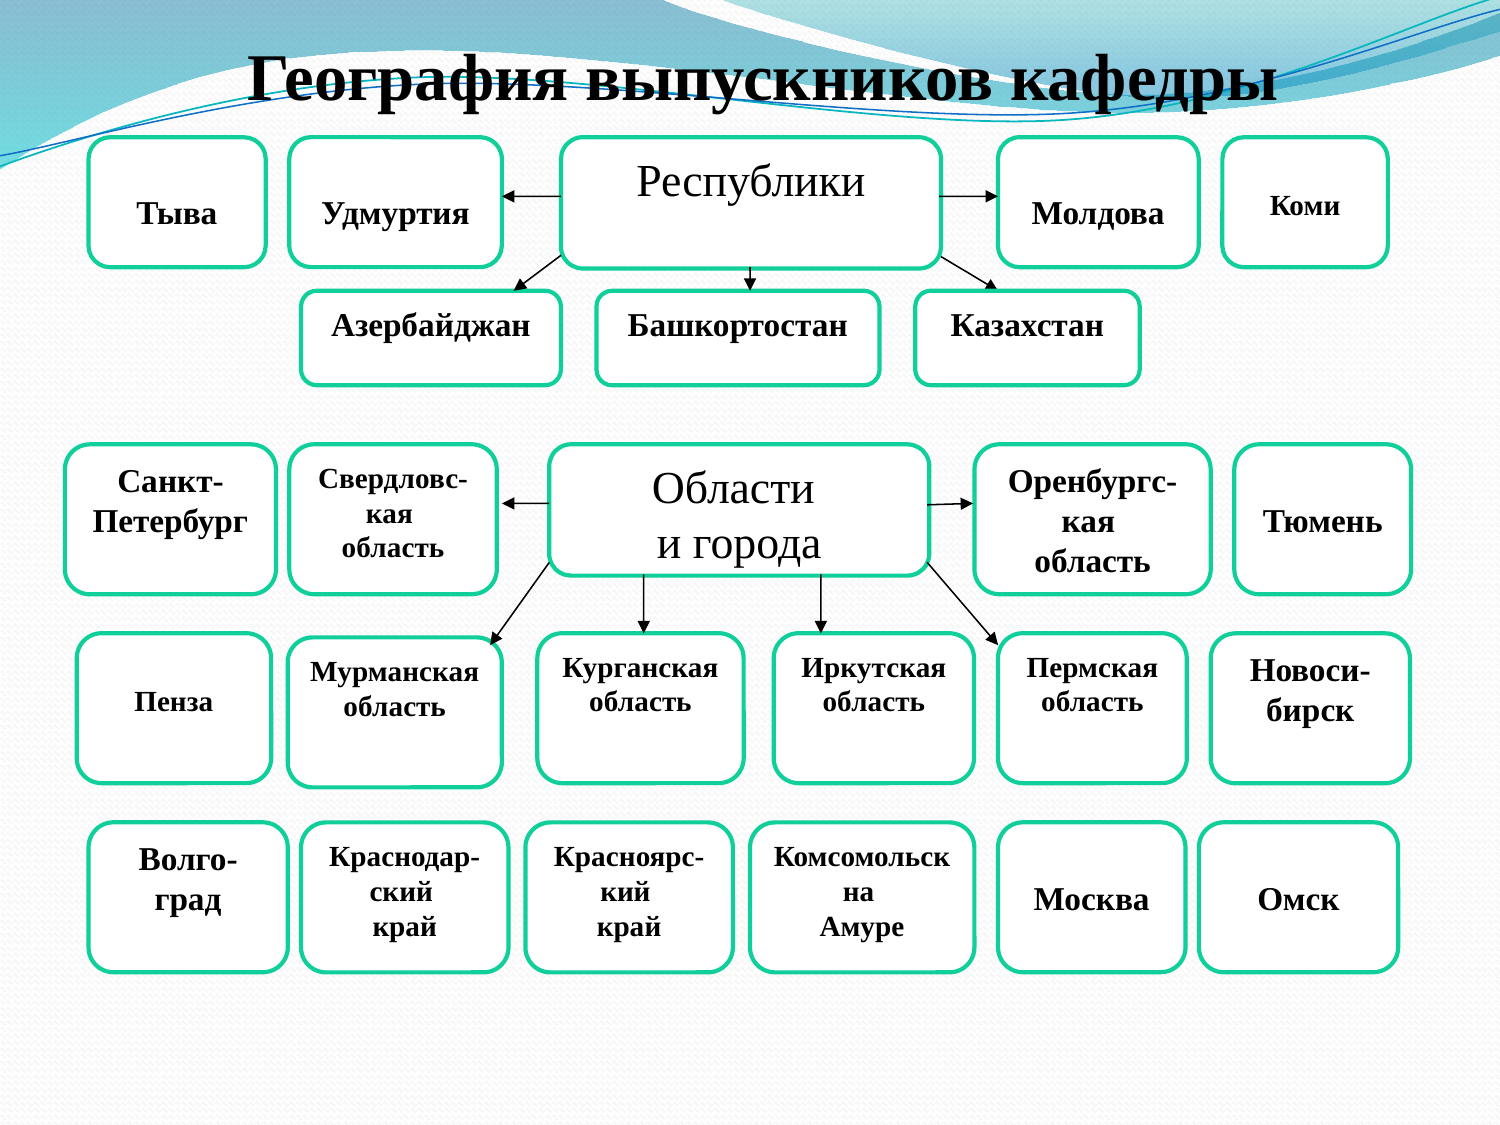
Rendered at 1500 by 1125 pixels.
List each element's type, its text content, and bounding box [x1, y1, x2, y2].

title География выпускников кафедры [88, 0, 1439, 101]
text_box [76, 101, 1459, 1002]
text_box Санкт-Петербург [62, 450, 70, 588]
